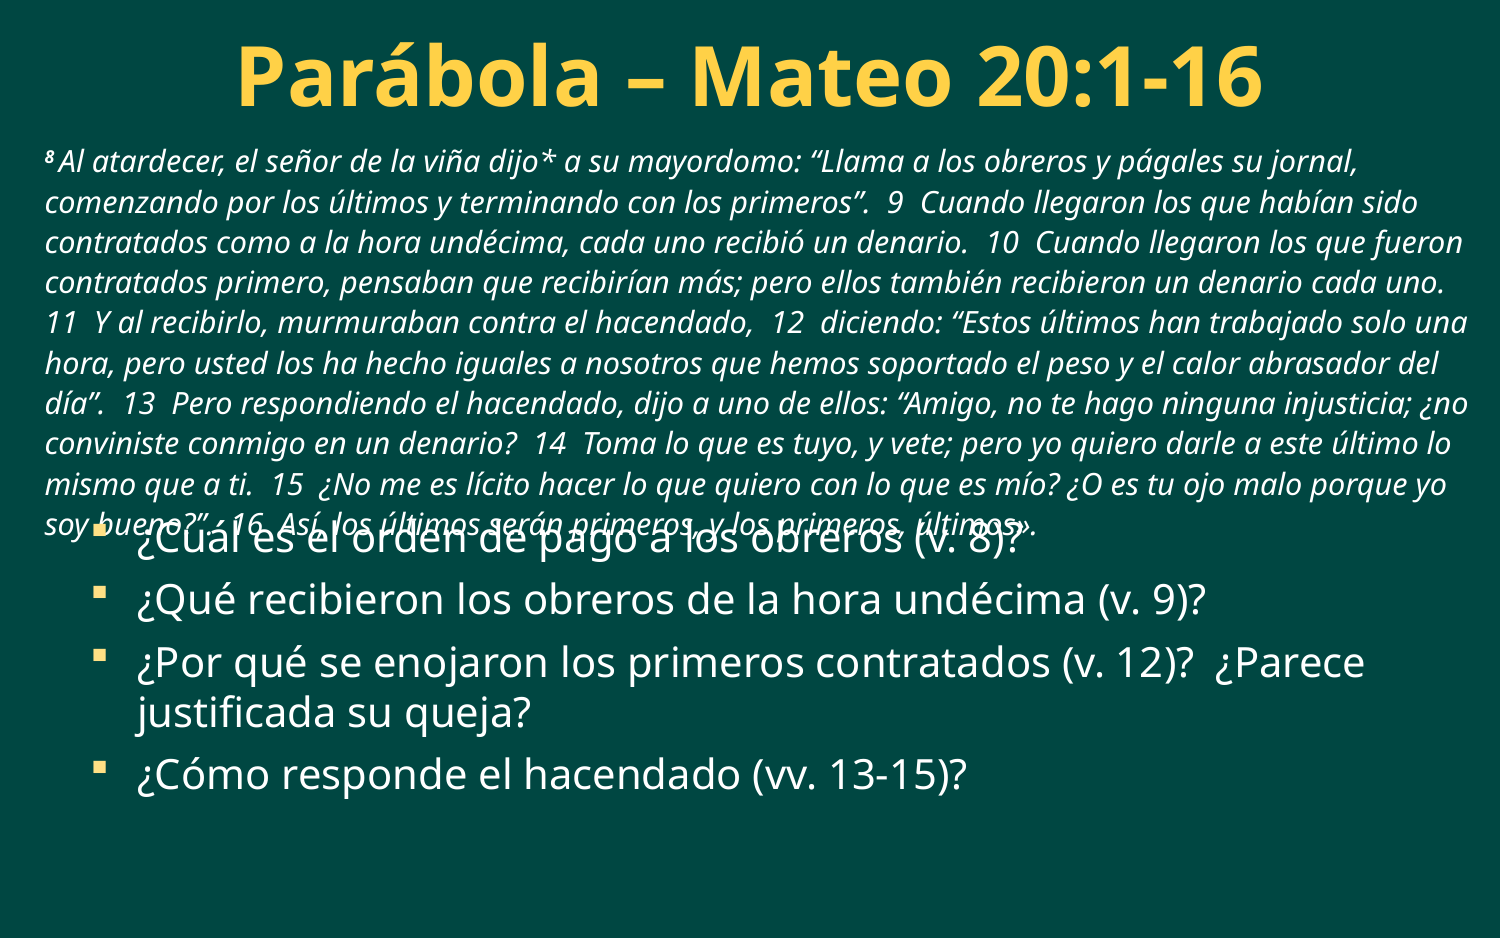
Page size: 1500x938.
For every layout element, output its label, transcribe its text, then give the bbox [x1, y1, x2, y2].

text_box Parábola – Mateo 20:1-16 [40, 13, 1460, 145]
text_box ¿Cuál es el orden de pago a los obreros (v. 8)? ¿Qué recibieron los obreros de la hora undécima (v. 9)? ¿Por qué se enojaron los primeros contratados (v. 12)? ¿Parece justificada su queja? ¿Cómo responde el hacendado (vv. 13-15)? [75, 502, 1425, 729]
list 8 Al atardecer, el señor de la viña dijo* a su mayordomo: “Llama a los obreros y págales su jornal, comenzando por los últimos y terminando con los primeros”. 9 Cuando llegaron los que habían sido contratados como a la hora undécima, cada uno recibió un denario. 10 Cuando llegaron los que fueron contratados primero, pensaban que recibirían más; pero ellos también recibieron un denario cada uno. 11 Y al recibirlo, murmuraban contra el hacendado, 12 diciendo: “Estos últimos han trabajado solo una hora, pero usted los ha hecho iguales a nosotros que hemos soportado el peso y el calor abrasador del día”. 13 Pero respondiendo el hacendado, dijo a uno de ellos: “Amigo, no te hago ninguna injusticia; ¿no conviniste conmigo en un denario? 14 Toma lo que es tuyo, y vete; pero yo quiero darle a este último lo mismo que a ti. 15 ¿No me es lícito hacer lo que quiero con lo que es mío? ¿O es tu ojo malo porque yo soy bueno?”. 16 Así, los últimos serán primeros, y los primeros, últimos». [29, 131, 1487, 555]
